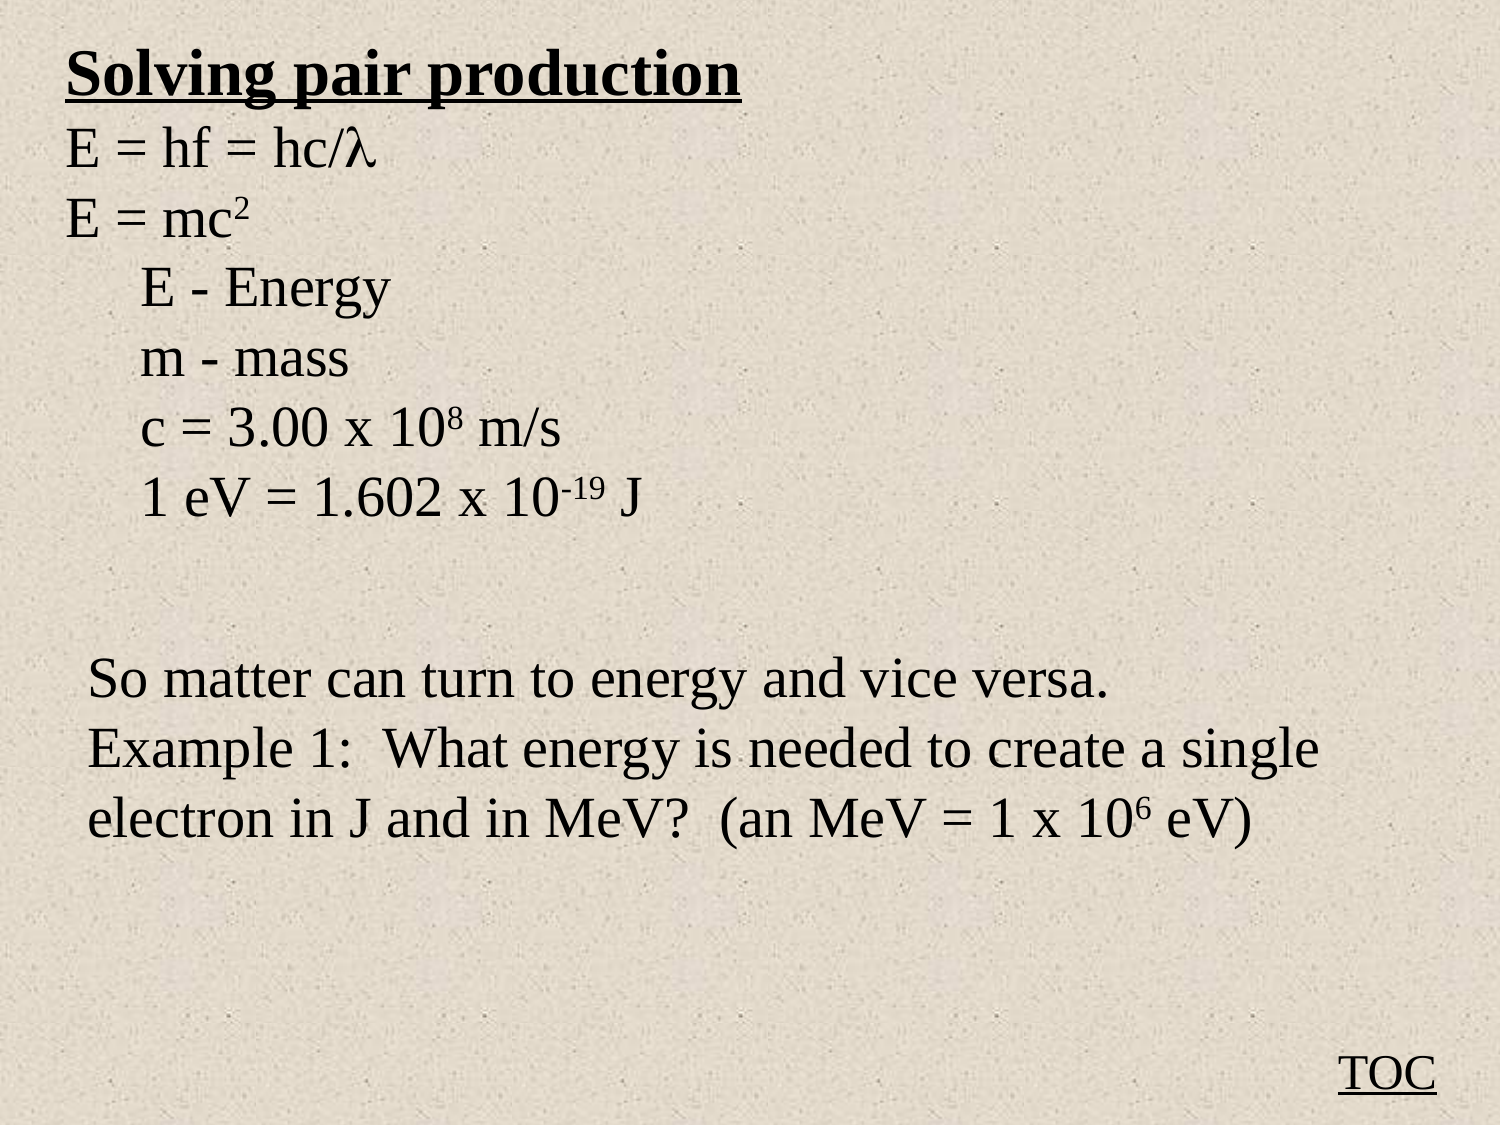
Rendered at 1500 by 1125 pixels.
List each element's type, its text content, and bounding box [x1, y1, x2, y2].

picture [0, 0, 1500, 1125]
text_box So matter can turn to energy and vice versa. Example 1: What energy is needed to create a single electron in J and in MeV? (an MeV = 1 x 106 eV) [72, 631, 1463, 857]
text_box Solving pair production E = hf = hc/ E = mc2 E - Energy m - mass c = 3.00 x 108 m/s 1 eV = 1.602 x 10-19 J [50, 21, 757, 536]
text_box TOC [1323, 1031, 1452, 1107]
